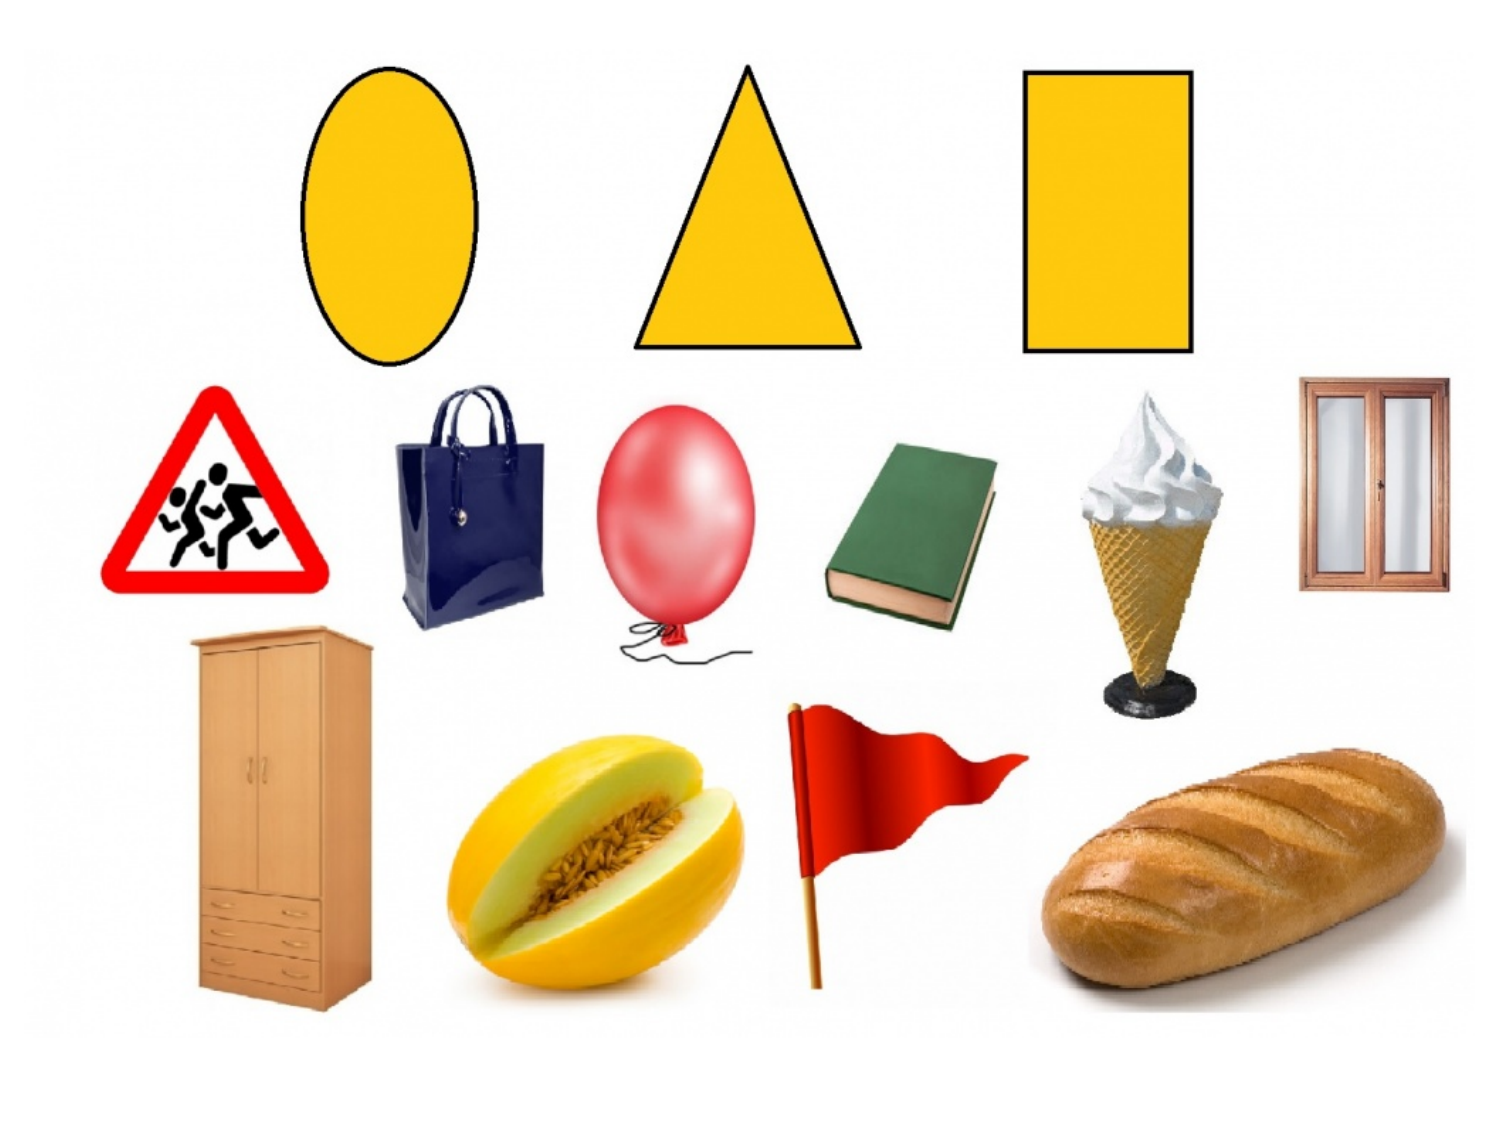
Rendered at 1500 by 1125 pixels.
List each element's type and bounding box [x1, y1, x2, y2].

picture [24, 49, 1476, 1038]
